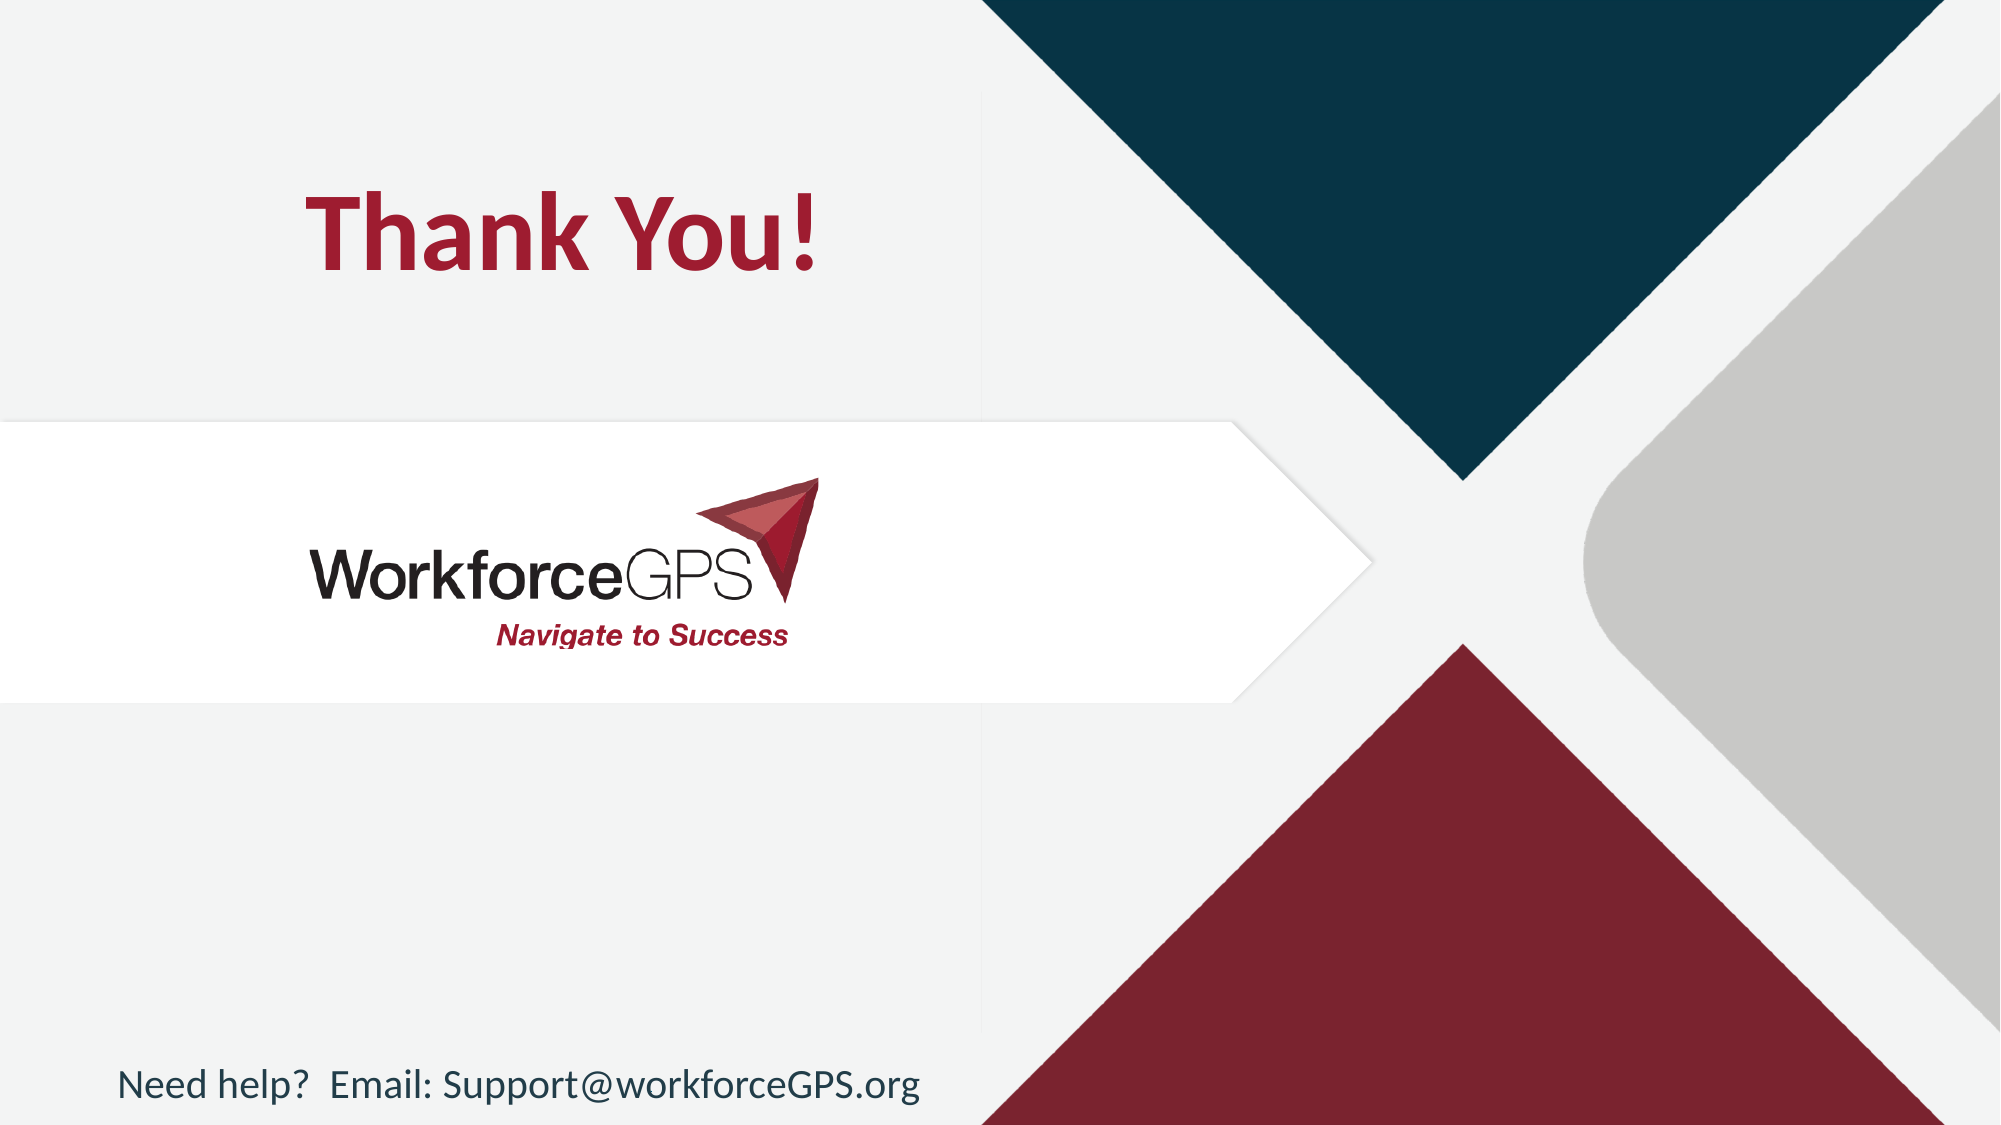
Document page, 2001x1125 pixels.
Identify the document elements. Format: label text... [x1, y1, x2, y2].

picture [981, 0, 2001, 1125]
list Need help? Email: Support@workforceGPS.org [101, 977, 973, 1110]
text_box _ [441, 1057, 861, 1123]
title Thank You! [37, 112, 1091, 356]
